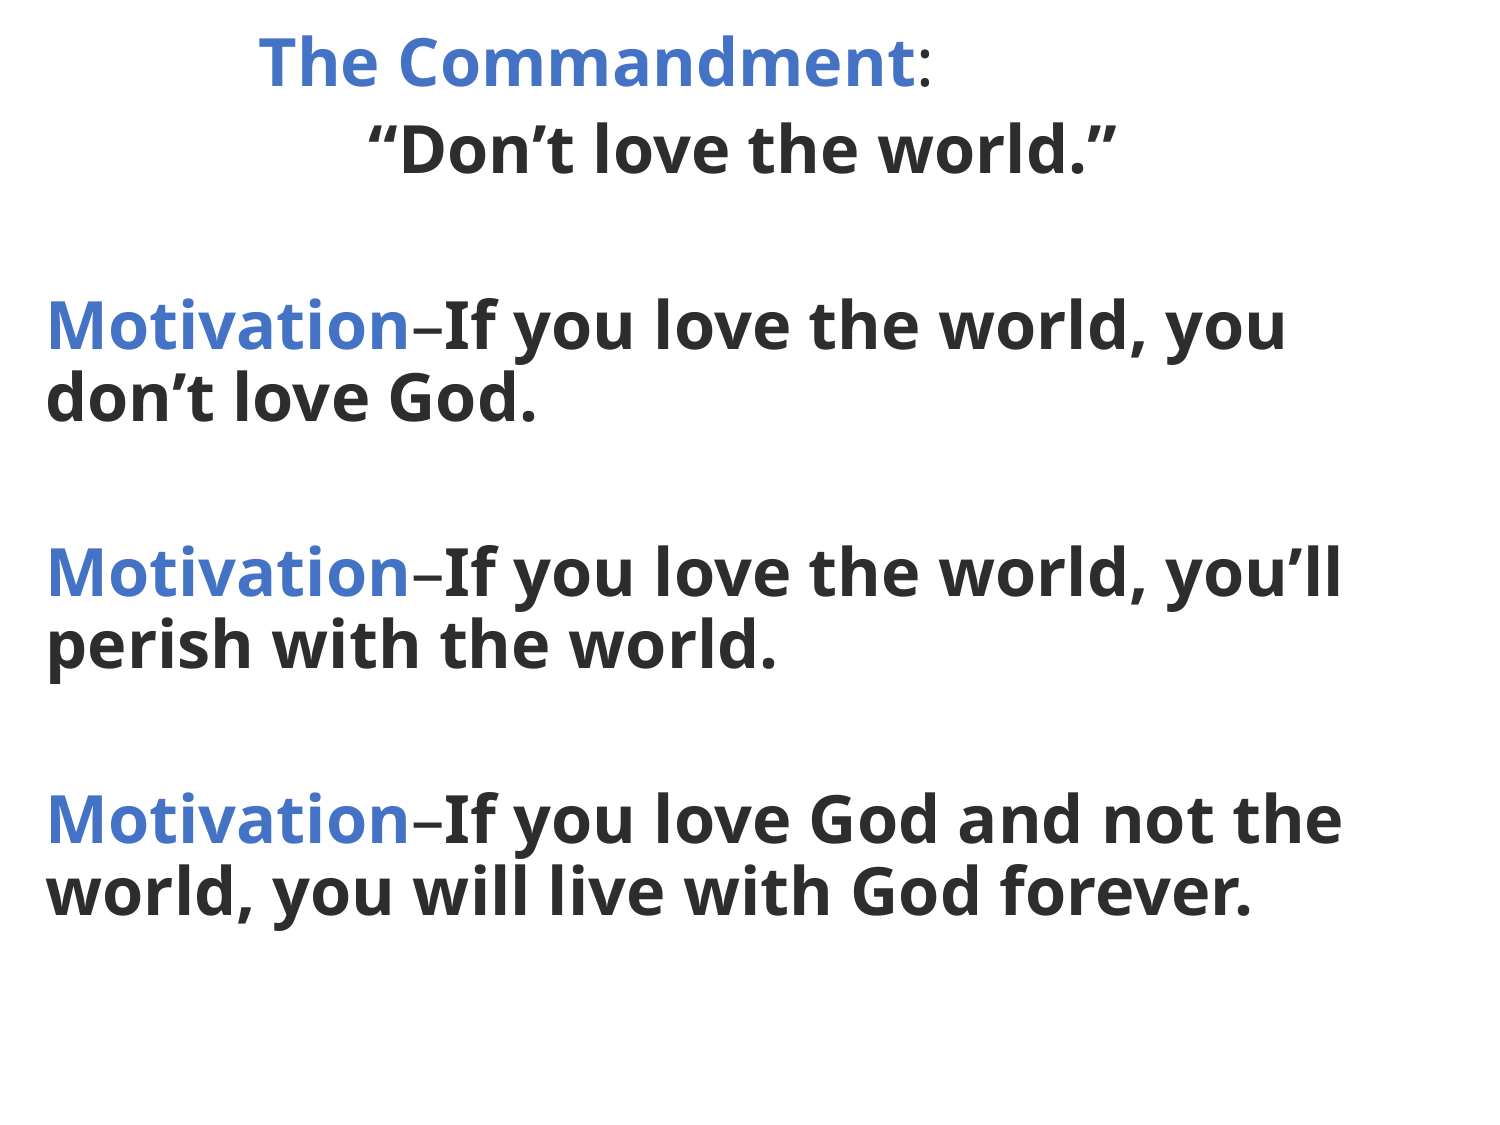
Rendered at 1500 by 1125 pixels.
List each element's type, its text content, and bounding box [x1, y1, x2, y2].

list The Commandment: “Don’t love the world.” Motivation–If you love the world, you don’t love God. Motivation–If you love the world, you’ll perish with the world. Motivation–If you love God and not the world, you will live with God forever. [30, 21, 1474, 1099]
